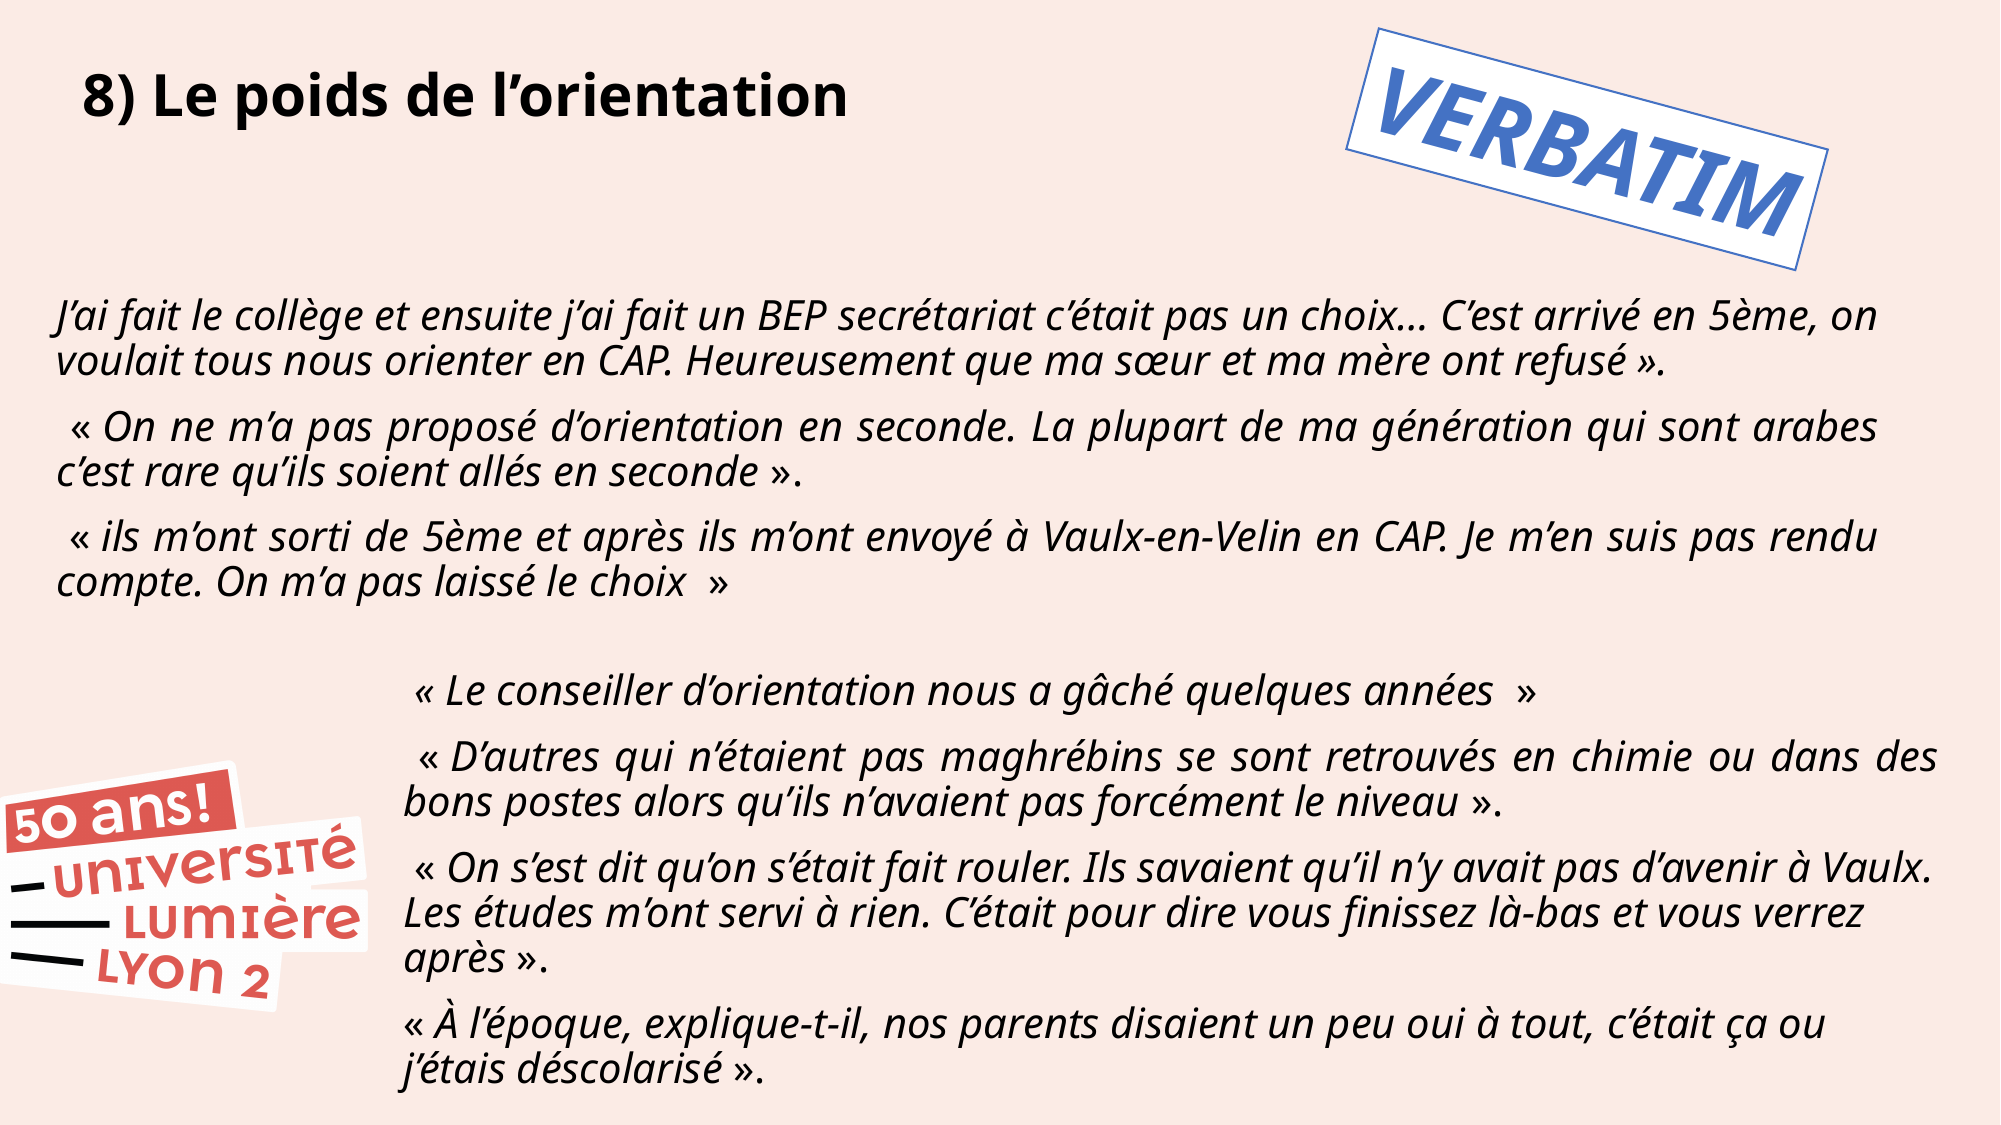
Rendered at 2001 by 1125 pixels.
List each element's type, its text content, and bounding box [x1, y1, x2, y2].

text_box 8) Le poids de l’orientation [68, 58, 1302, 150]
picture [0, 681, 388, 1105]
list J’ai fait le collège et ensuite j’ai fait un BEP secrétariat c’était pas un choix… C’est arrivé en 5ème, on voulait tous nous orienter en CAP. Heureusement que ma sœur et ma mère ont refusé ». « On ne m’a pas proposé d’orientation en seconde. La plupart de ma génération qui sont arabes c’est rare qu’ils soient allés en seconde ». « ils m’ont sorti de 5ème et après ils m’ont envoyé à Vaulx-en-Velin en CAP. Je m’en suis pas rendu compte. On m’a pas laissé le choix » [42, 286, 1895, 660]
text_box « Le conseiller d’orientation nous a gâché quelques années » « D’autres qui n’étaient pas maghrébins se sont retrouvés en chimie ou dans des bons postes alors qu’ils n’avaient pas forcément le niveau ». « On s’est dit qu’on s’était fait rouler. Ils savaient qu’il n’y avait pas d’avenir à Vaulx. Les études m’ont servi à rien. C’était pour dire vous finissez là-bas et vous verrez après ». « À l’époque, explique-t-il, nos parents disaient un peu oui à tout, c’était ça ou j’étais déscolarisé ». [388, 662, 1955, 1125]
text_box VERBATIM [1345, 27, 1830, 272]
